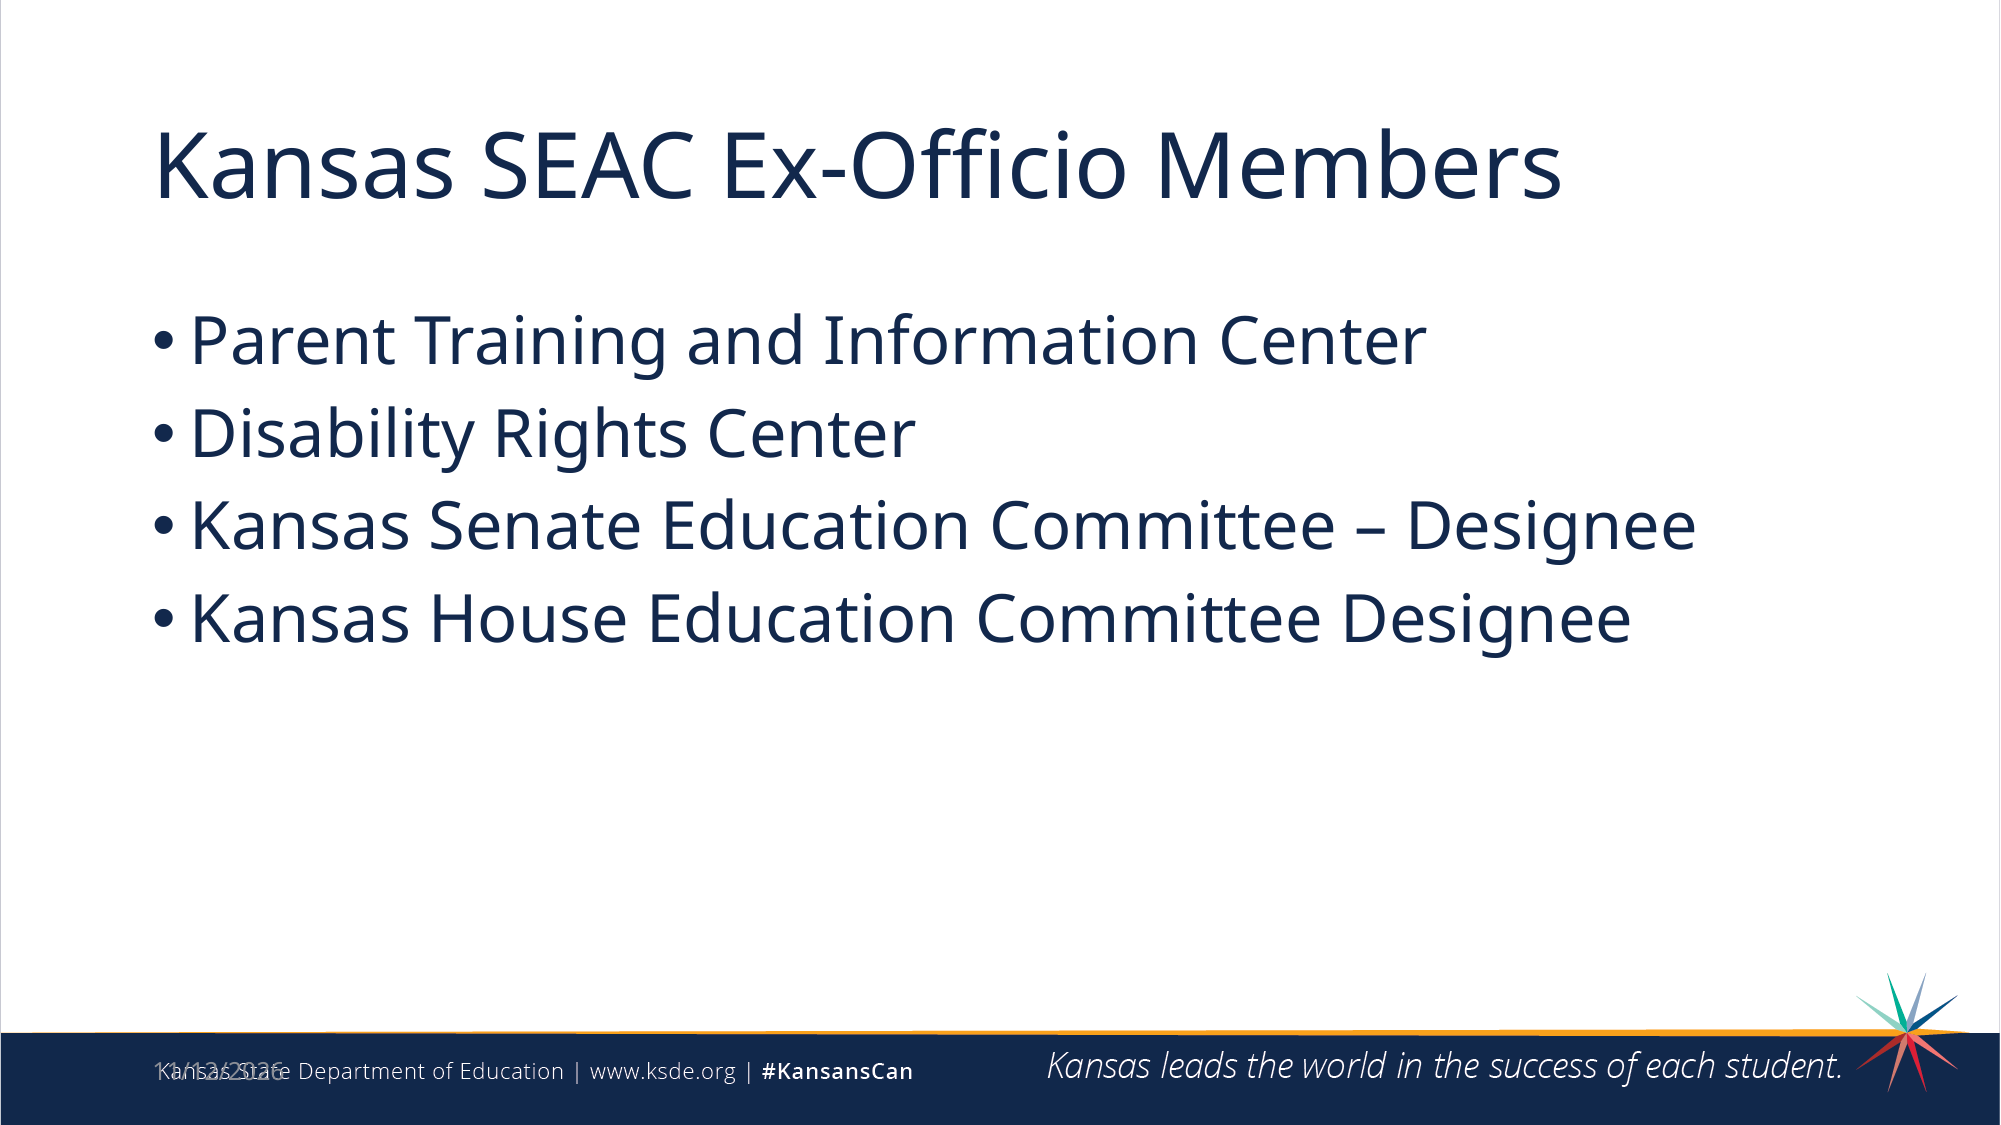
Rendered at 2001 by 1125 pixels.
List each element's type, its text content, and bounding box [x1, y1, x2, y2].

list Parent Training and Information Center Disability Rights Center Kansas Senate Education Committee – Designee Kansas House Education Committee Designee [137, 299, 1794, 1014]
picture [0, 0, 2000, 1125]
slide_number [137, 1042, 588, 1103]
title Kansas SEAC Ex-Officio Members [137, 59, 1863, 278]
